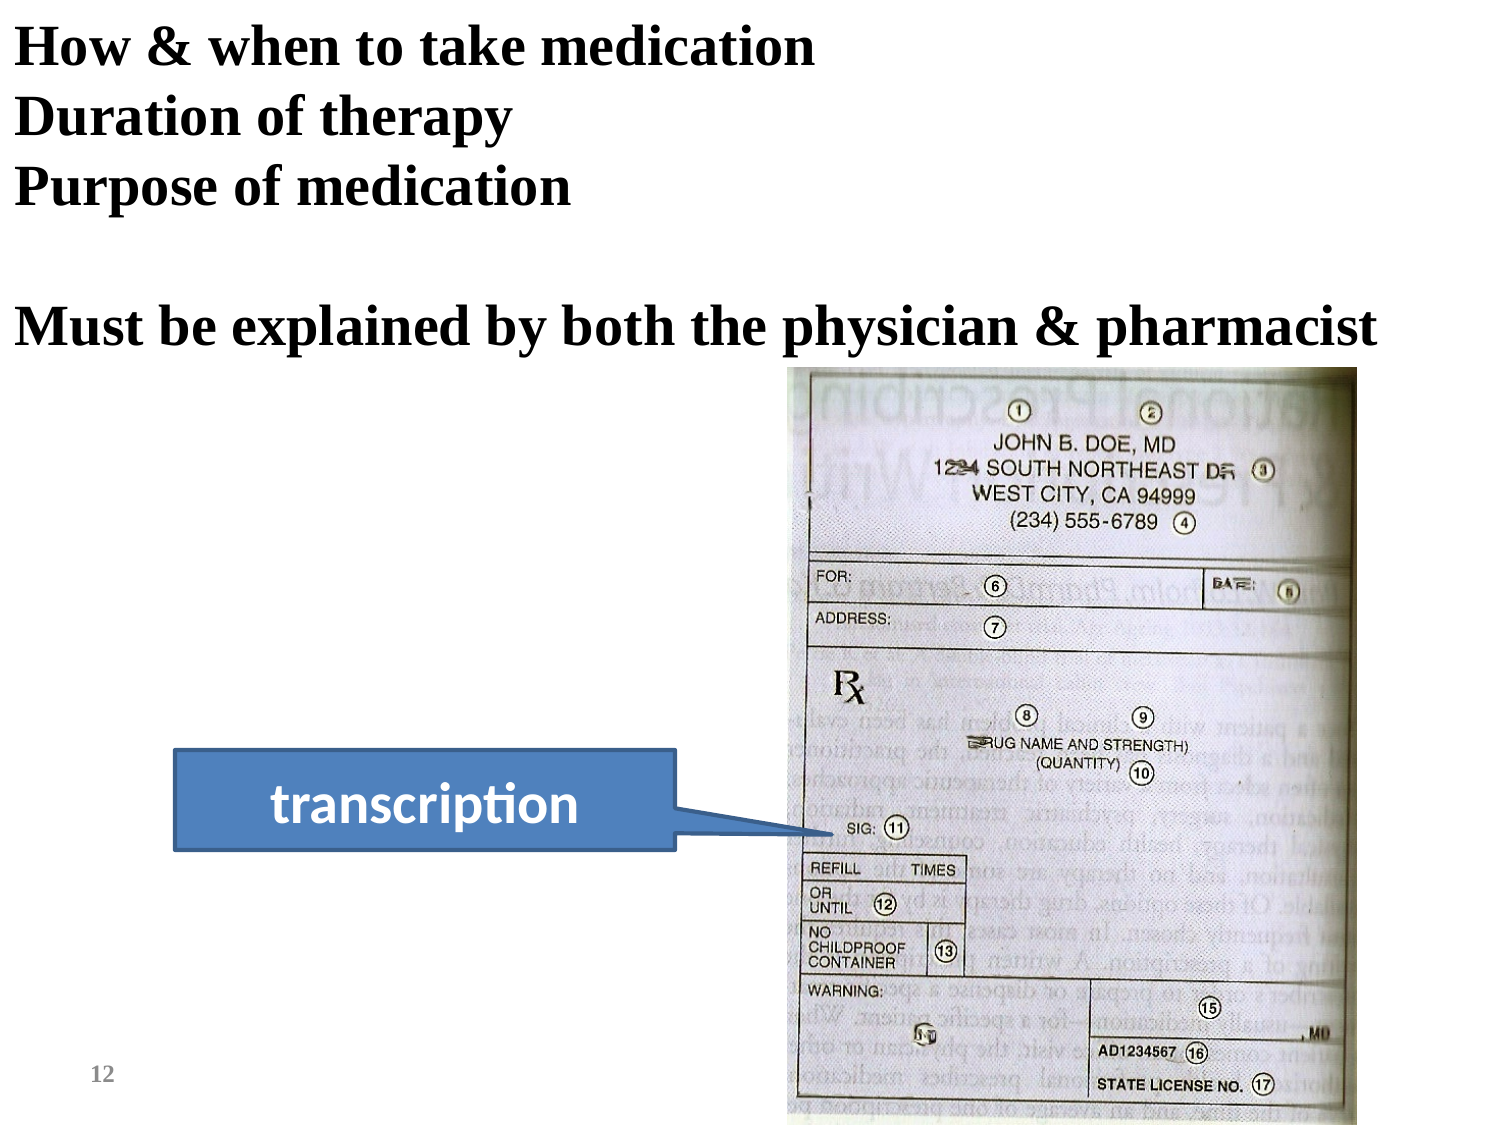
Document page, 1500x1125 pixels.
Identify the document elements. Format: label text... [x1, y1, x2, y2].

slide_number 12 [75, 1042, 425, 1103]
picture [787, 367, 1357, 1125]
text_box How & when to take medication Duration of therapy Purpose of medication Must be explained by both the physician & pharmacist [0, 0, 1413, 388]
text_box transcription [172, 747, 782, 853]
